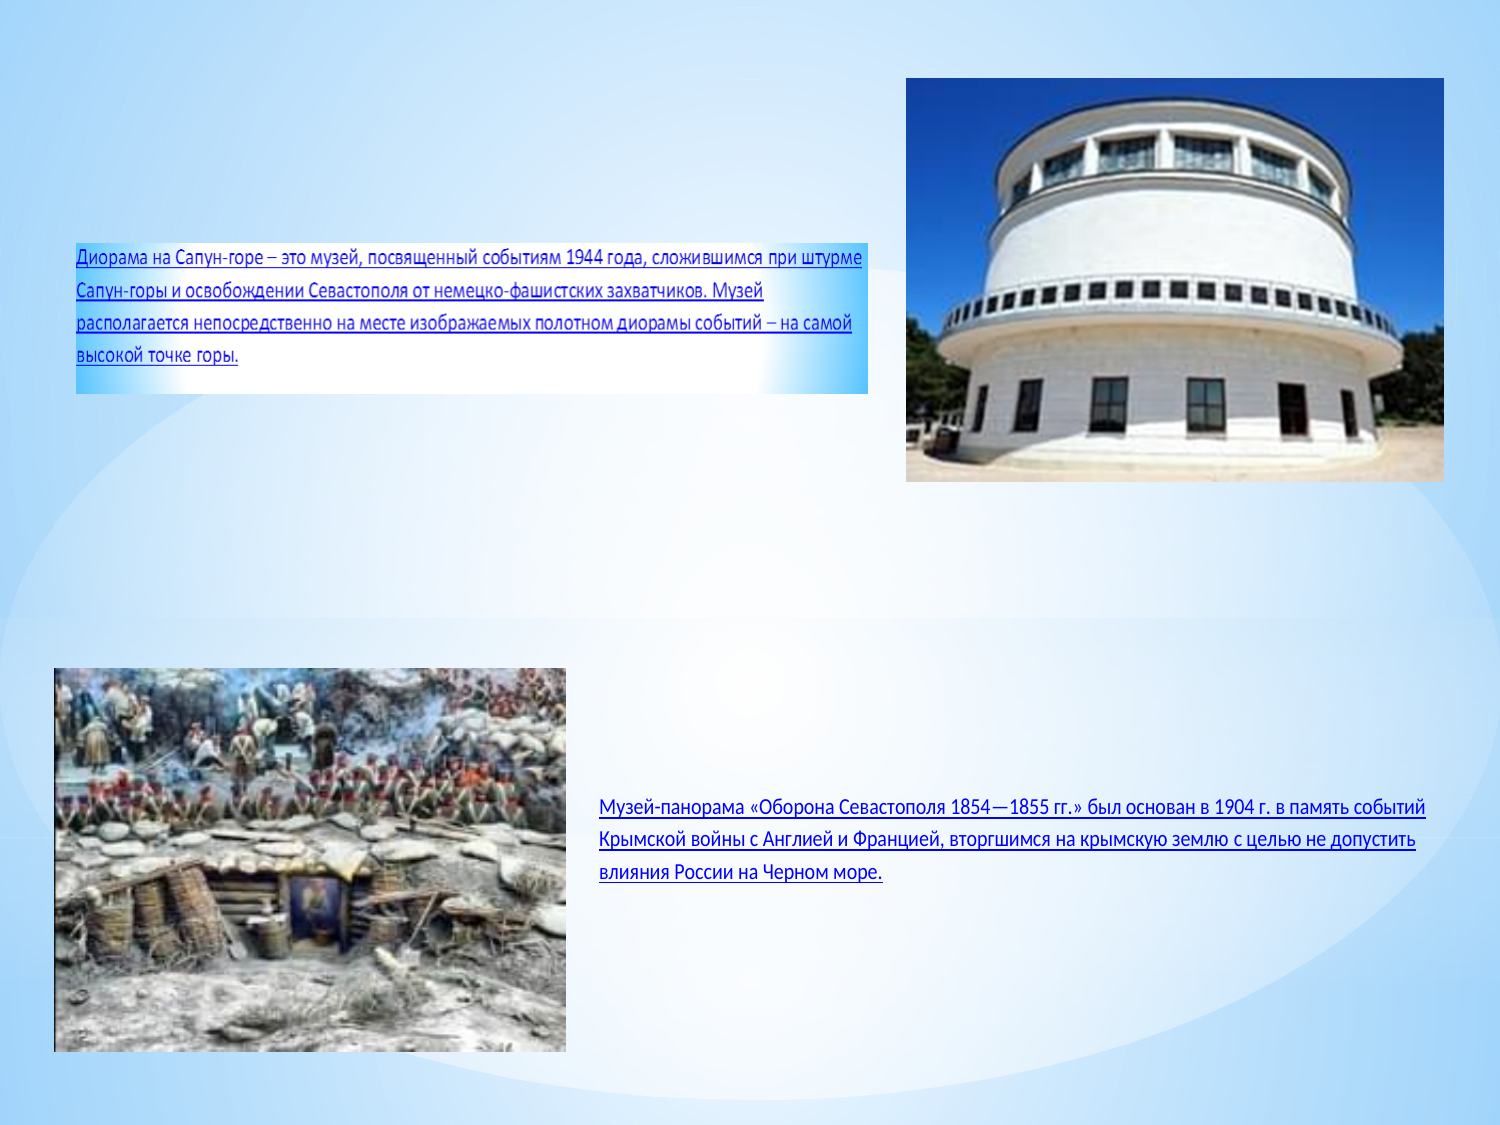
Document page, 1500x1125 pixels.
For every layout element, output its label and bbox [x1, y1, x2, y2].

picture [76, 243, 869, 394]
picture [54, 668, 566, 1052]
picture [598, 792, 1447, 911]
list [905, 77, 1444, 482]
